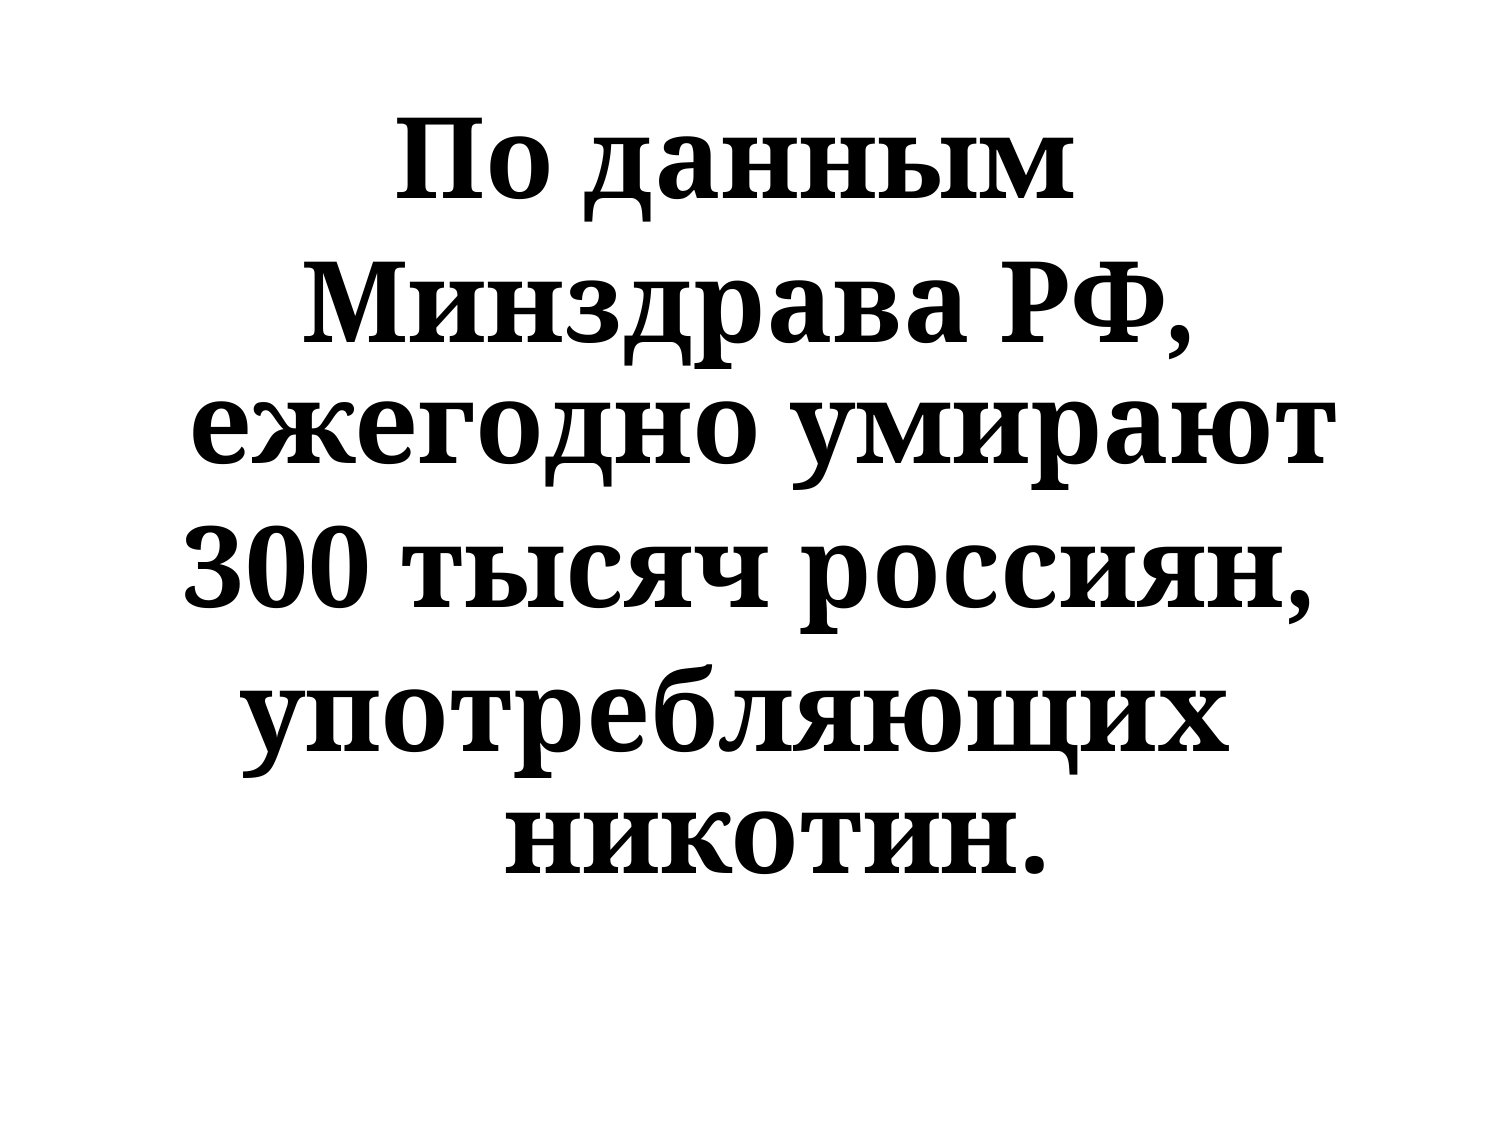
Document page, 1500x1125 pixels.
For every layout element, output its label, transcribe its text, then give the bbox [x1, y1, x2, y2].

list По данным Минздрава РФ, ежегодно умирают 300 тысяч россиян, употребляющих никотин. [75, 93, 1425, 1005]
